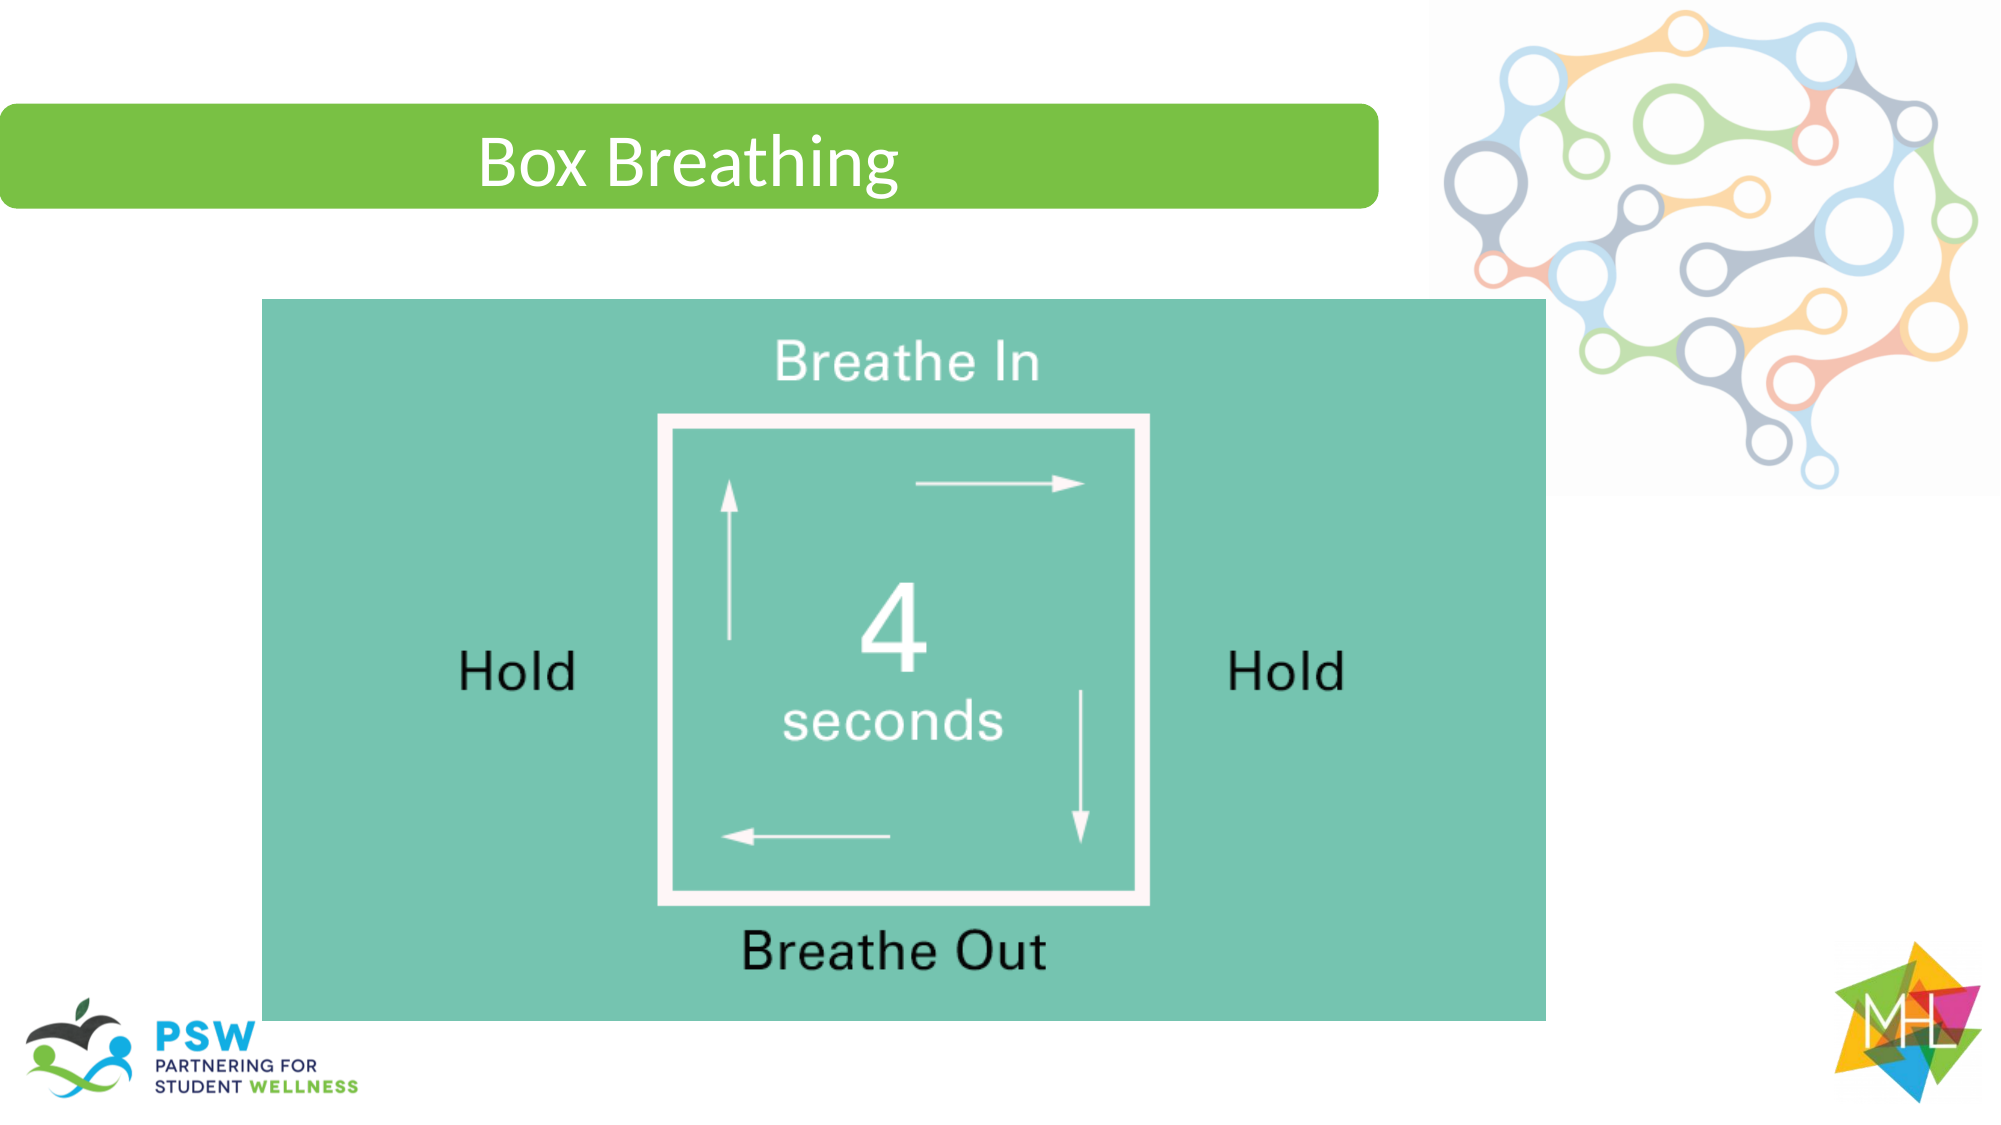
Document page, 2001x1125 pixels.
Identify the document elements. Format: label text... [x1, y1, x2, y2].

text_box Box Breathing [0, 104, 1378, 208]
picture [0, 0, 2001, 1125]
